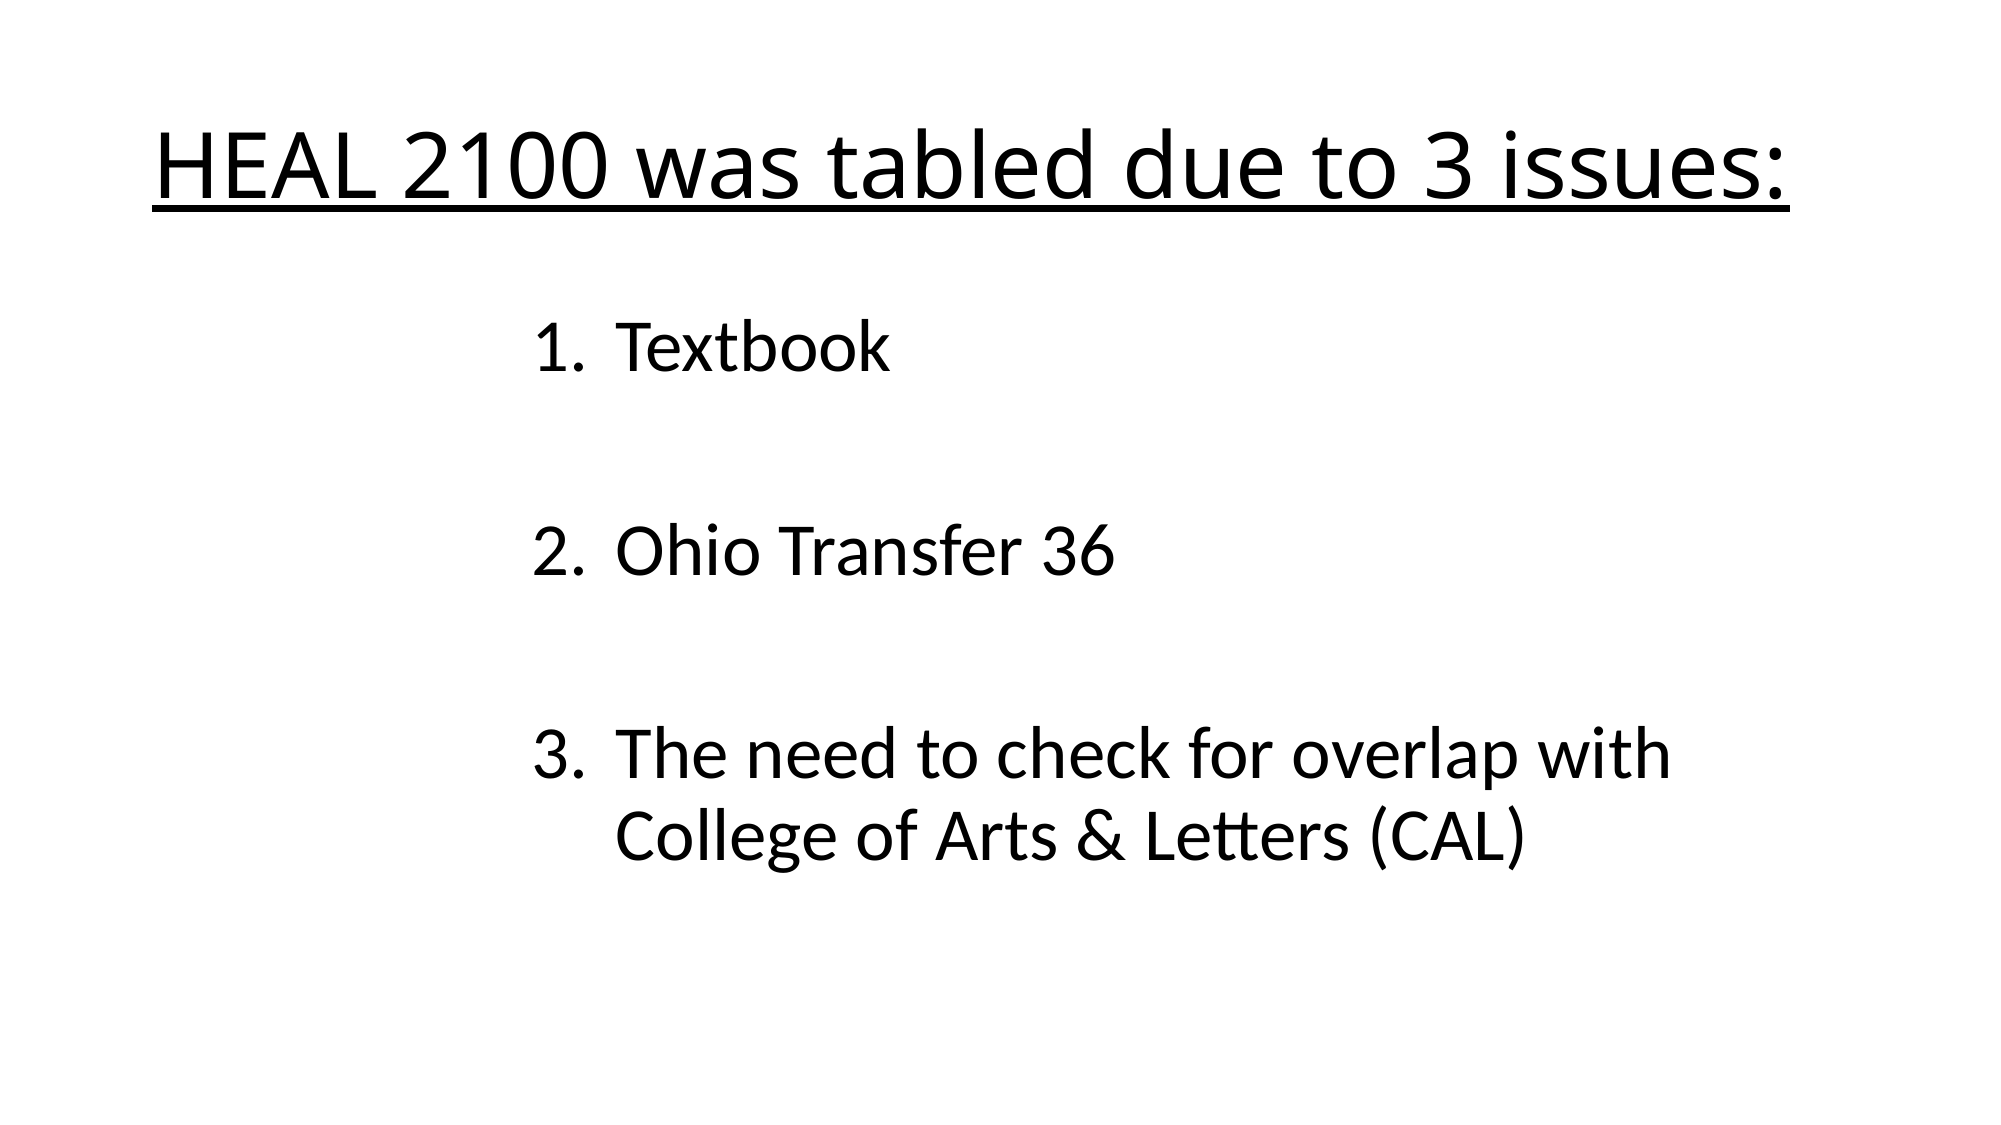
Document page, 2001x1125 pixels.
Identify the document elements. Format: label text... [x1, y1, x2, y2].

list Textbook Ohio Transfer 36 The need to check for overlap with College of Arts & Letters (CAL) [516, 299, 1863, 1014]
title HEAL 2100 was tabled due to 3 issues: [137, 59, 1863, 278]
